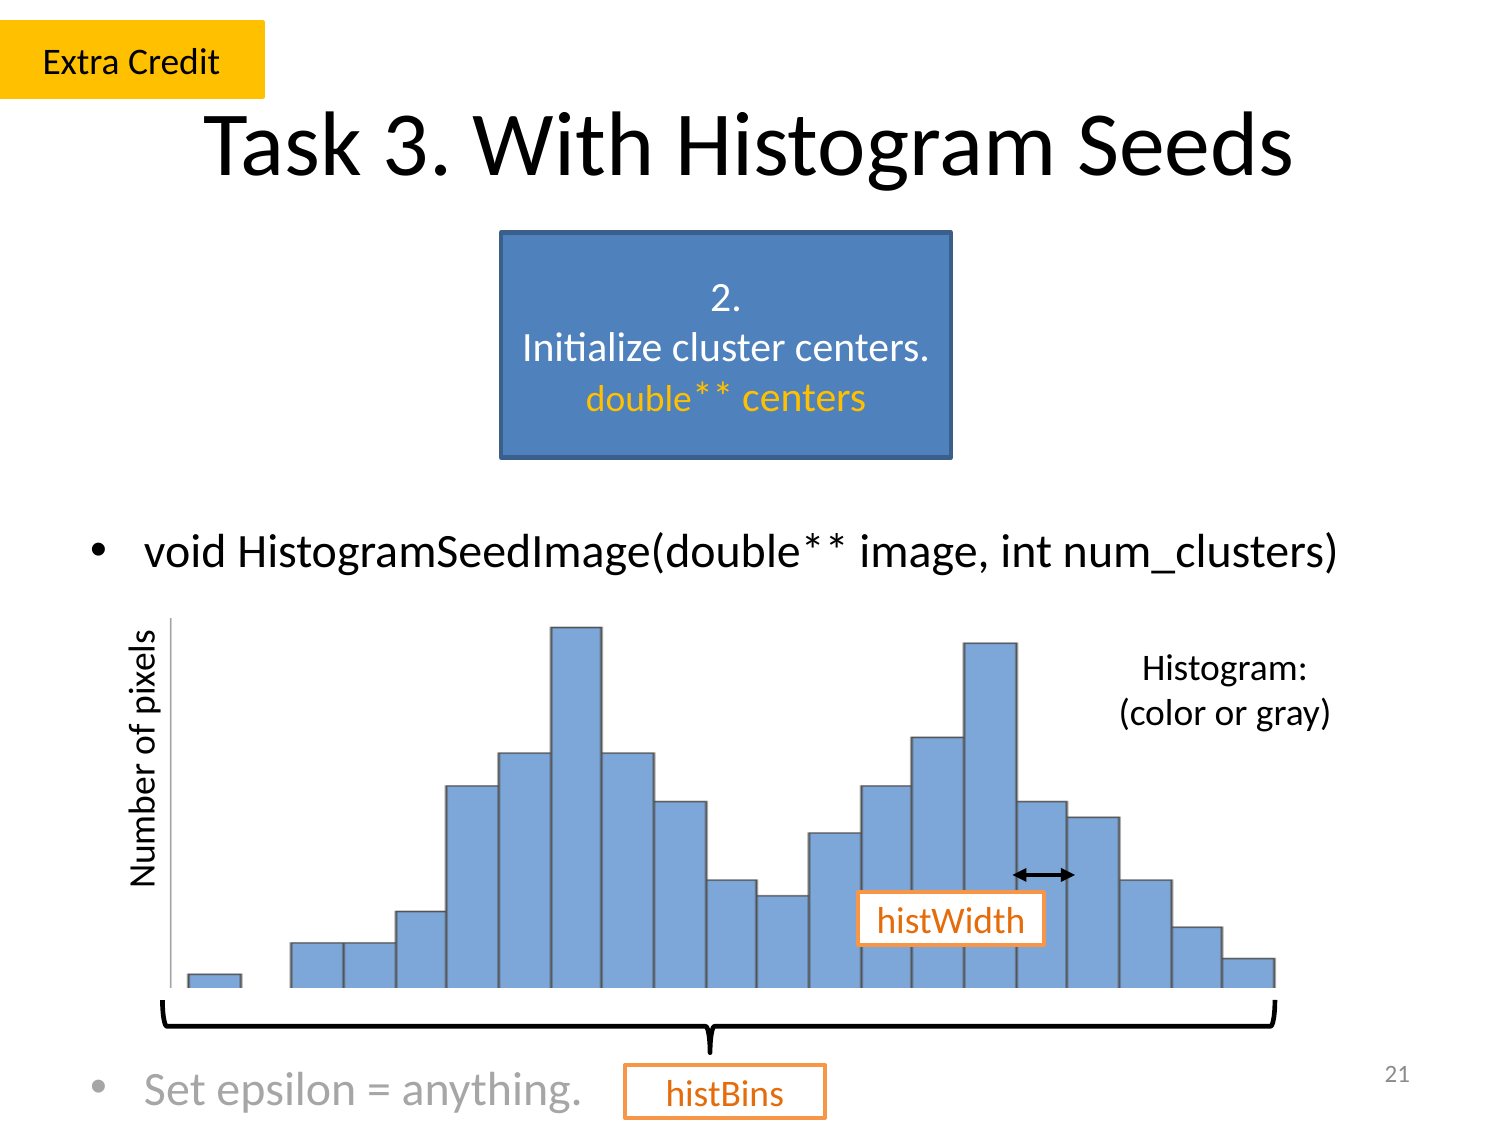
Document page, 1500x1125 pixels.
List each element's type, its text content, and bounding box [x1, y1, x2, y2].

title Task 3. With Histogram Seeds [75, 45, 1425, 233]
text_box 2. Initialize cluster centers. double** centers [499, 230, 953, 460]
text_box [116, 555, 1363, 1118]
text_box Extra Credit [0, 20, 265, 99]
list void HistogramSeedImage(double** image, int num_clusters) Set epsilon = anything. [75, 512, 1425, 1125]
slide_number 21 [1367, 1042, 1425, 1103]
